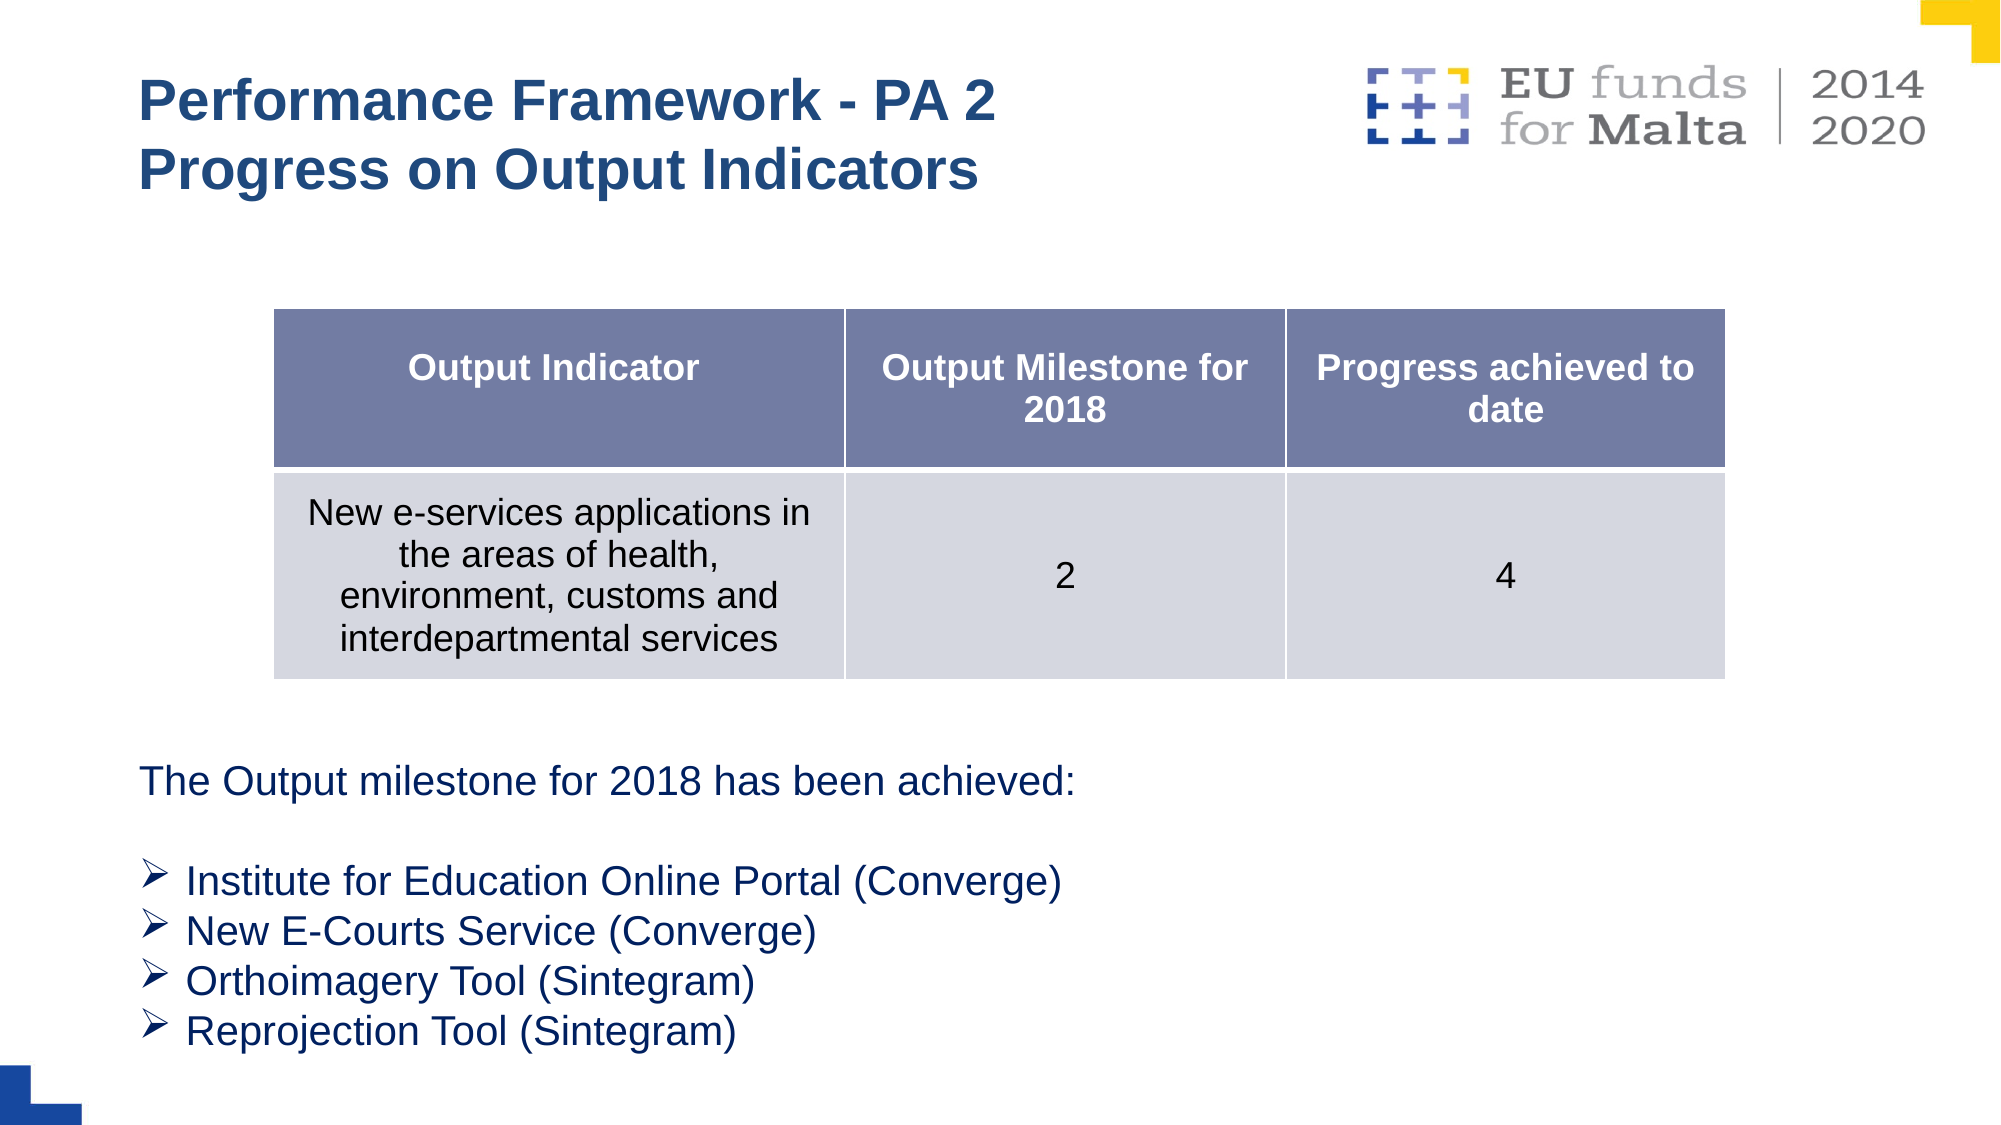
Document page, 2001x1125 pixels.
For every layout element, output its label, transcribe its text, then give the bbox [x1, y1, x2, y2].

table_cell New e-services applications in the areas of health, environment, customs and interdepartmental services [274, 473, 844, 679]
table_header Output Milestone for 2018 [846, 309, 1285, 467]
table_cell 4 [1287, 473, 1725, 679]
text_box The Output milestone for 2018 has been achieved: Institute for Education Online Portal (Converge) New E-Courts Service (Converge) Orthoimagery Tool (Sintegram) Reprojection Tool (Sintegram) [123, 746, 1727, 1061]
title Performance Framework - PA 2 Progress on Output Indicators [123, 19, 1991, 210]
picture [0, 0, 2001, 1125]
table_header Progress achieved to date [1287, 309, 1725, 467]
table_cell 2 [846, 473, 1285, 679]
table_header Output Indicator [274, 309, 844, 467]
